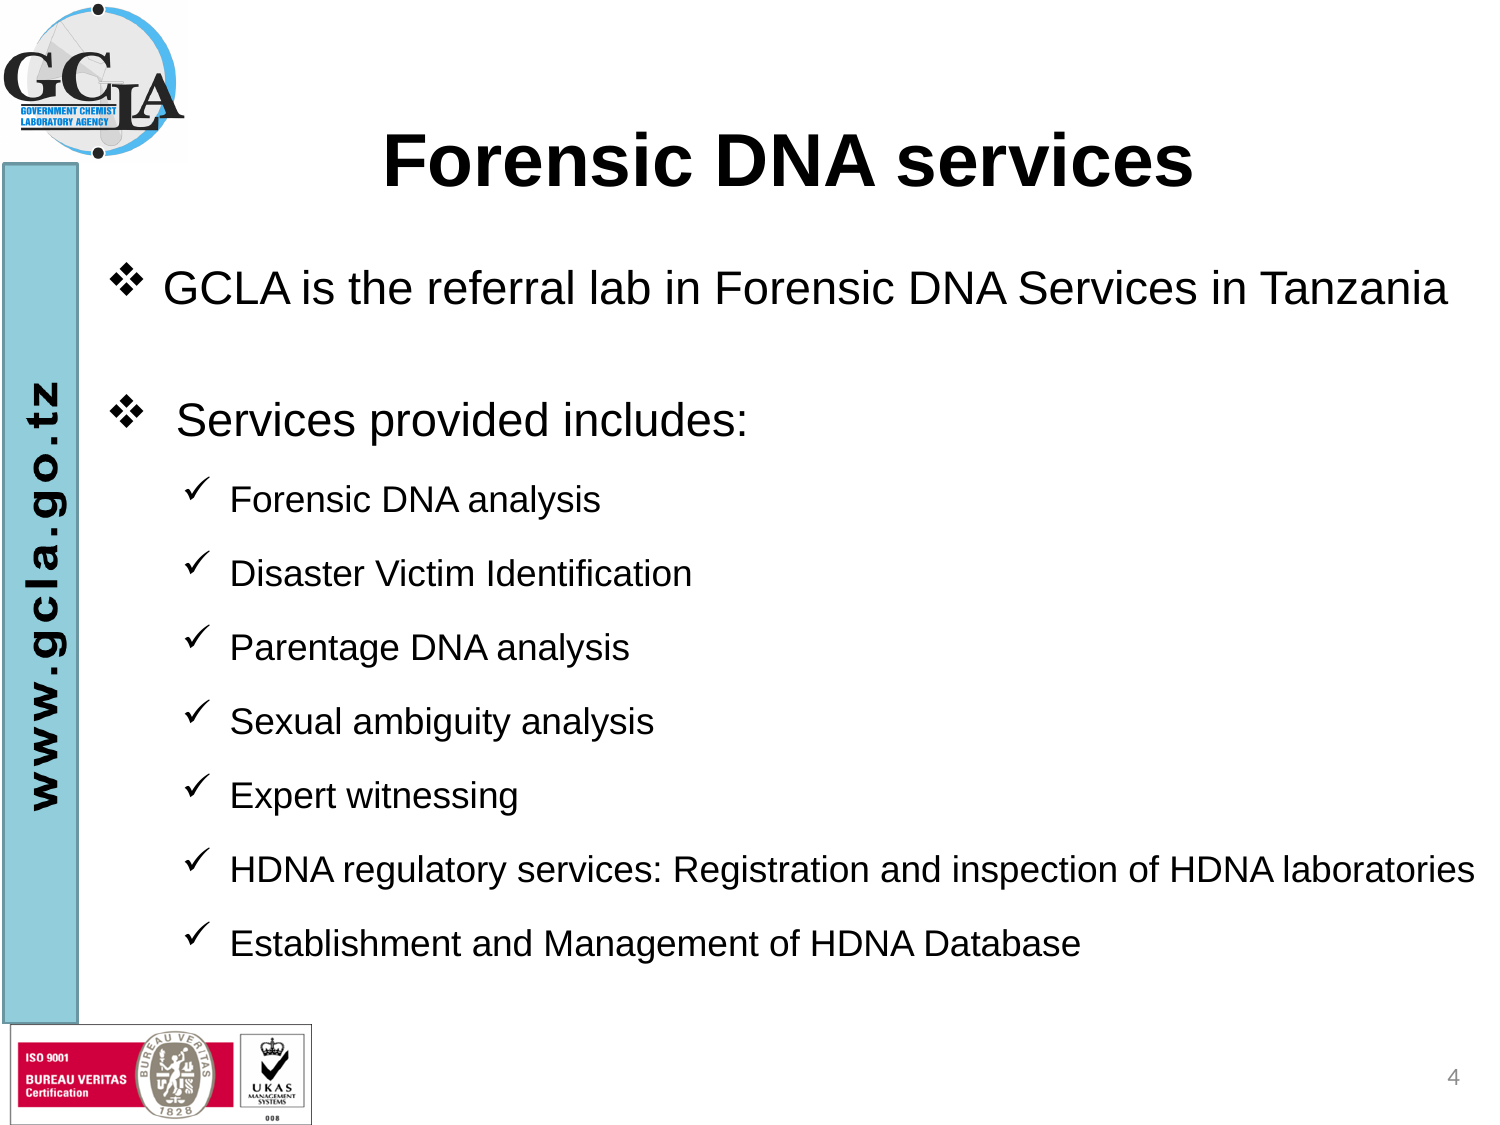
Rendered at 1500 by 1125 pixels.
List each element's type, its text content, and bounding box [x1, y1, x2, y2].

slide_number 4 [1187, 1045, 1475, 1105]
list GCLA is the referral lab in Forensic DNA Services in Tanzania Services provided includes: Forensic DNA analysis Disaster Victim Identification Parentage DNA analysis Sexual ambiguity analysis Expert witnessing HDNA regulatory services: Registration and inspection of HDNA laboratories Establishment and Management of HDNA Database [90, 249, 1500, 1025]
picture [0, 162, 312, 1125]
title Forensic DNA services [155, 99, 1444, 213]
